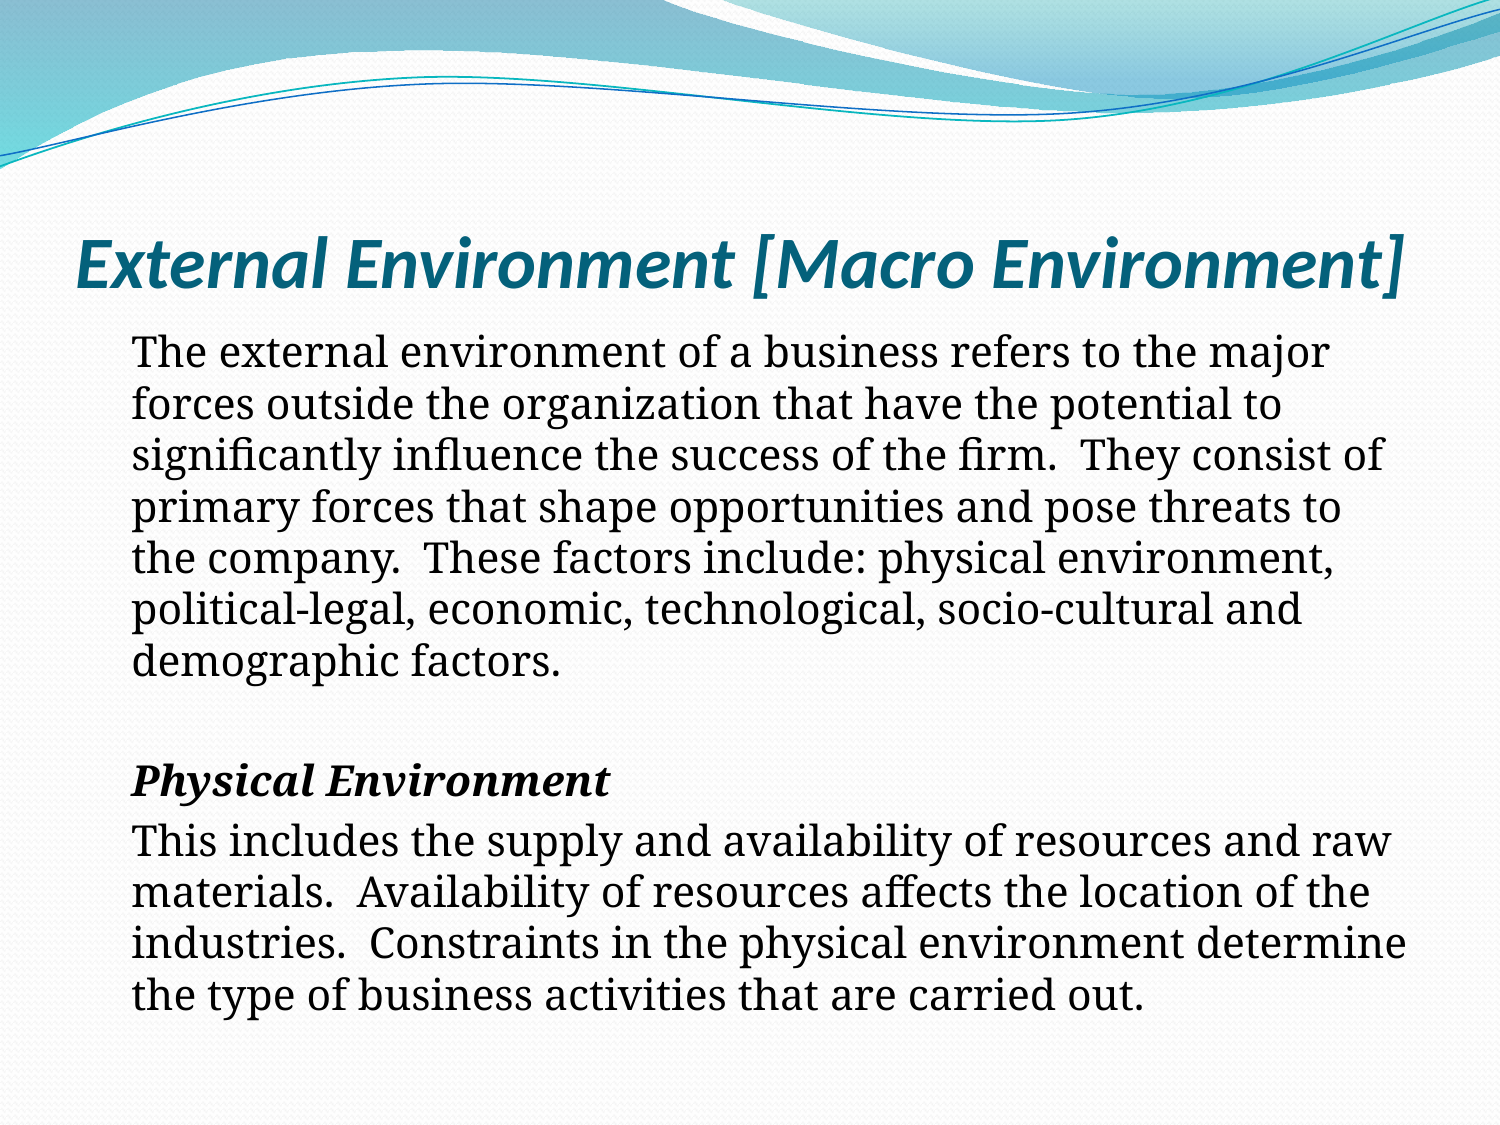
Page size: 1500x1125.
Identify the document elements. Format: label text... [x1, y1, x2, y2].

title External Environment [Macro Environment] [75, 115, 1425, 303]
list The external environment of a business refers to the major forces outside the organization that have the potential to significantly influence the success of the firm. They consist of primary forces that shape opportunities and pose threats to the company. These factors include: physical environment, political-legal, economic, technological, socio-cultural and demographic factors. Physical Environment This includes the supply and availability of resources and raw materials. Availability of resources affects the location of the industries. Constraints in the physical environment determine the type of business activities that are carried out. [75, 317, 1425, 1038]
